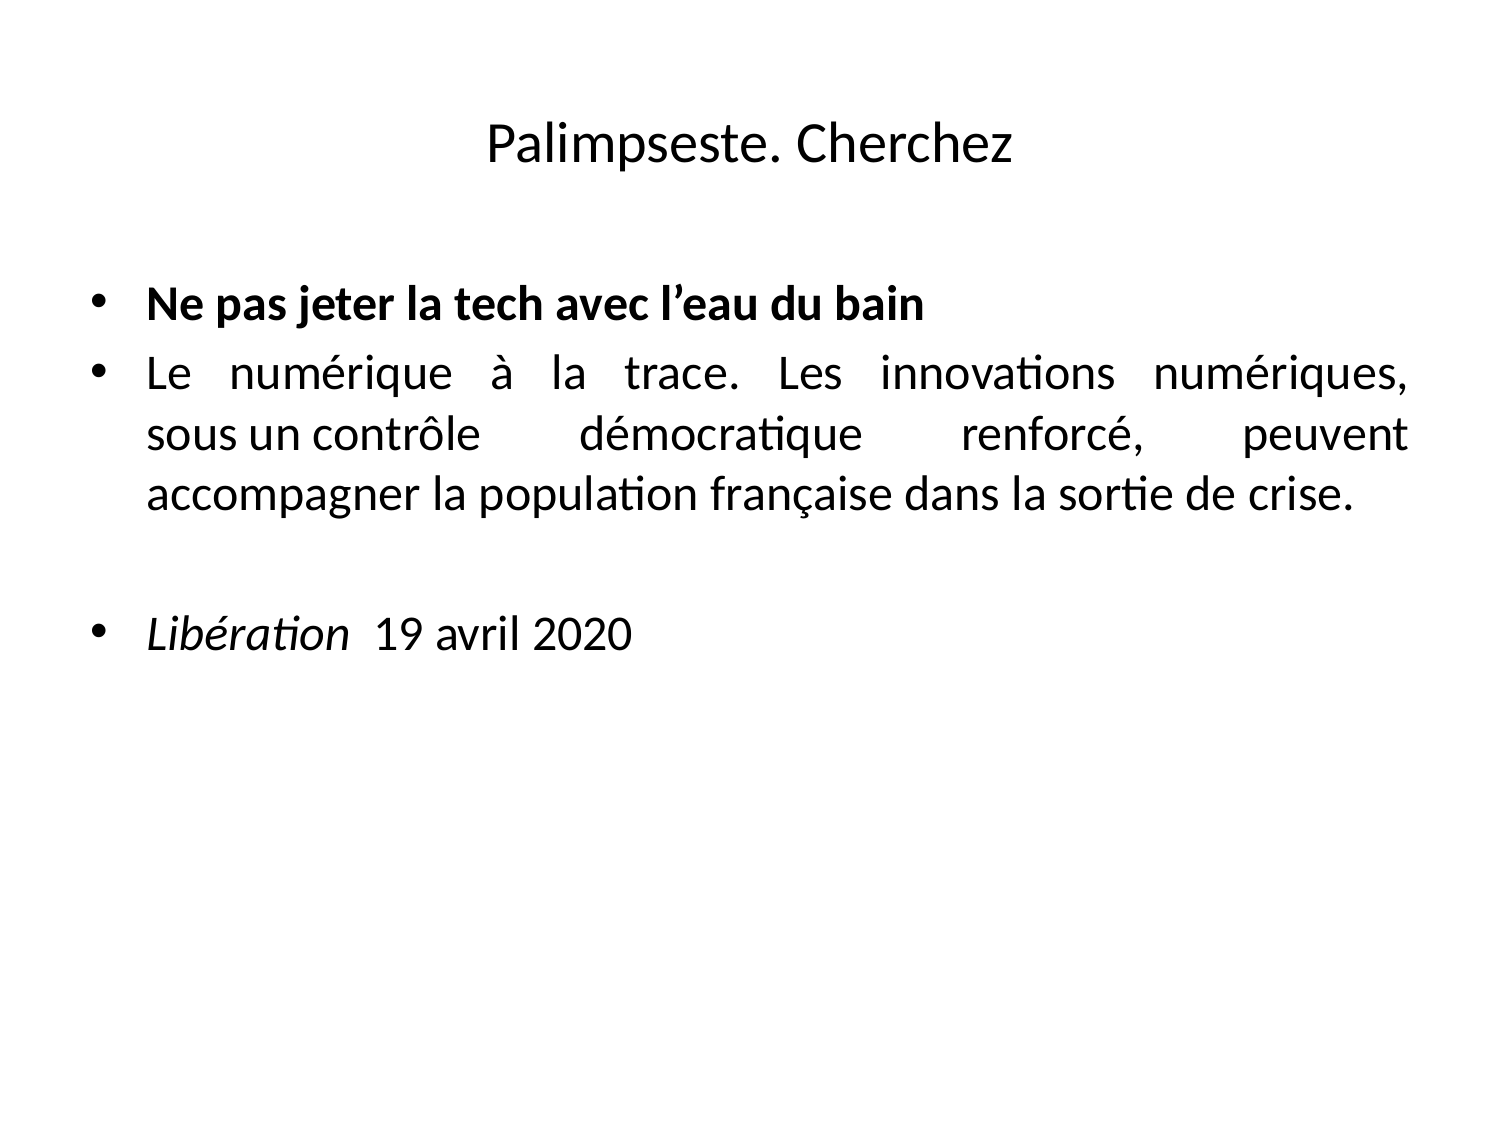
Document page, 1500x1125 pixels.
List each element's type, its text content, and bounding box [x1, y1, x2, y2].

title Palimpseste. Cherchez [75, 45, 1425, 233]
list Ne pas jeter la tech avec l’eau du bain Le numérique à la trace. Les innovations numériques, sous un contrôle démocratique renforcé, peuvent accompagner la population française dans la sortie de crise. Libération 19 avril 2020 [75, 262, 1425, 1005]
